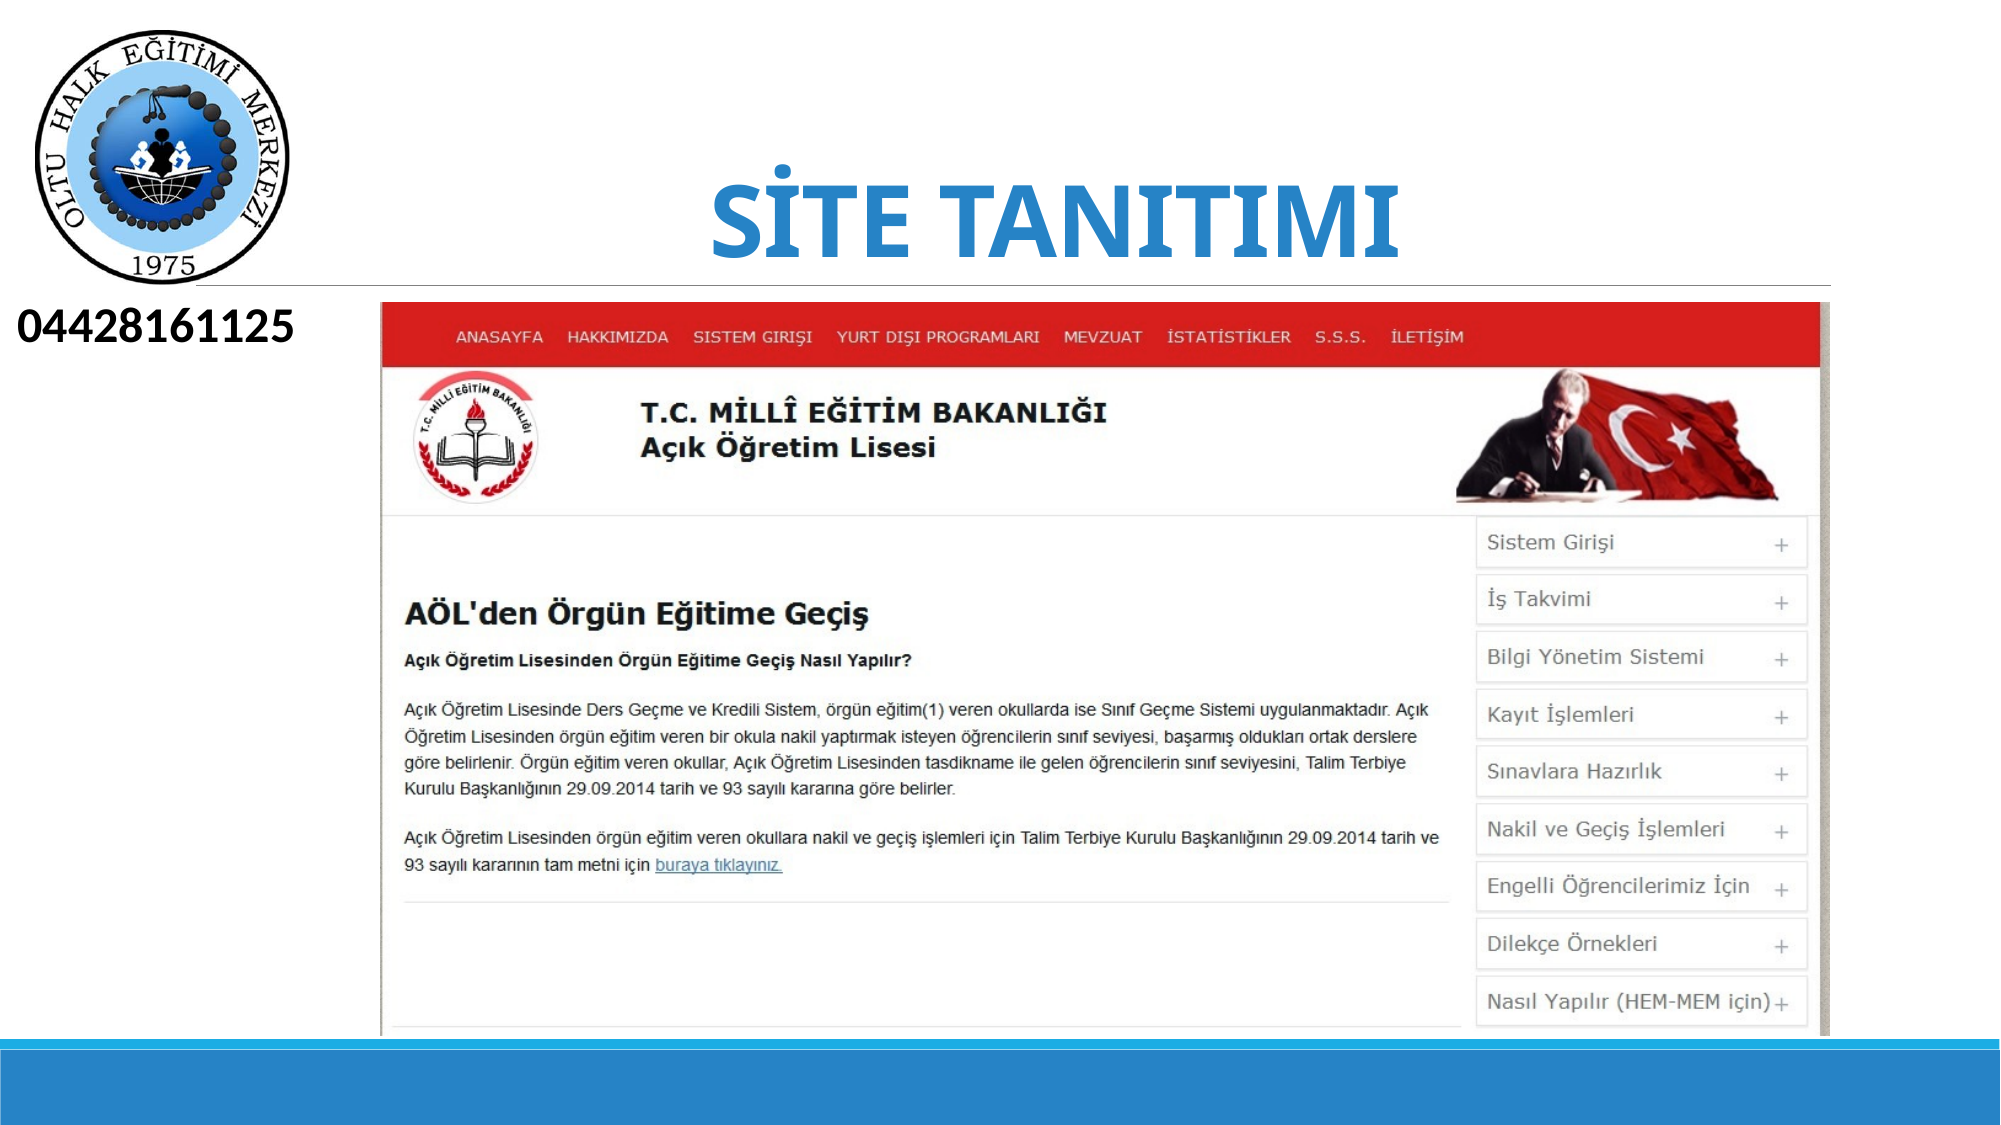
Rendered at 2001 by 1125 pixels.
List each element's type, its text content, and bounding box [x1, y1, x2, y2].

title SİTE TANITIMI [297, 47, 1830, 285]
picture [379, 302, 1831, 1036]
text_box 04428161125 [2, 284, 311, 360]
picture [33, 28, 290, 286]
